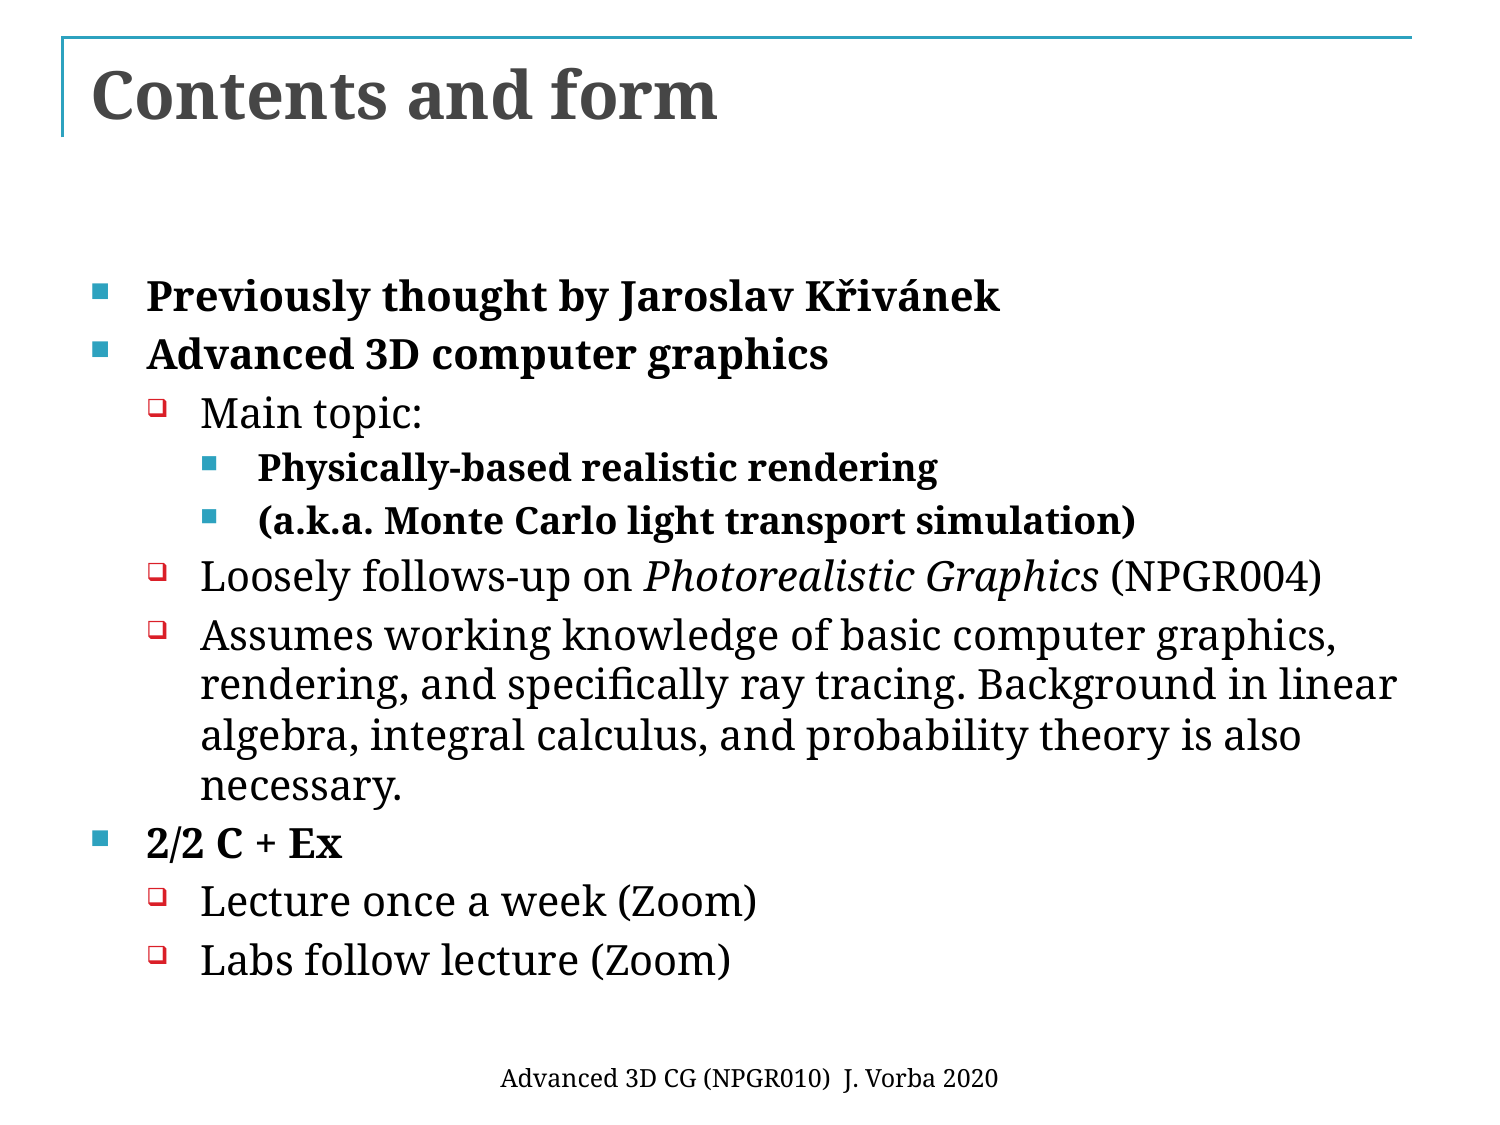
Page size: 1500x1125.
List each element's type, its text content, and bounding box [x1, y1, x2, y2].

title Contents and form [74, 45, 1426, 233]
footer Advanced 3D CG (NPGR010) J. Vorba 2020 [430, 1024, 1070, 1101]
list Previously thought by Jaroslav Křivánek Advanced 3D computer graphics Main topic: Physically-based realistic rendering (a.k.a. Monte Carlo light transport simulation) Loosely follows-up on Photorealistic Graphics (NPGR004) Assumes working knowledge of basic computer graphics, rendering, and specifically ray tracing. Background in linear algebra, integral calculus, and probability theory is also necessary. 2/2 C + Ex Lecture once a week (Zoom) Labs follow lecture (Zoom) [74, 262, 1426, 1006]
